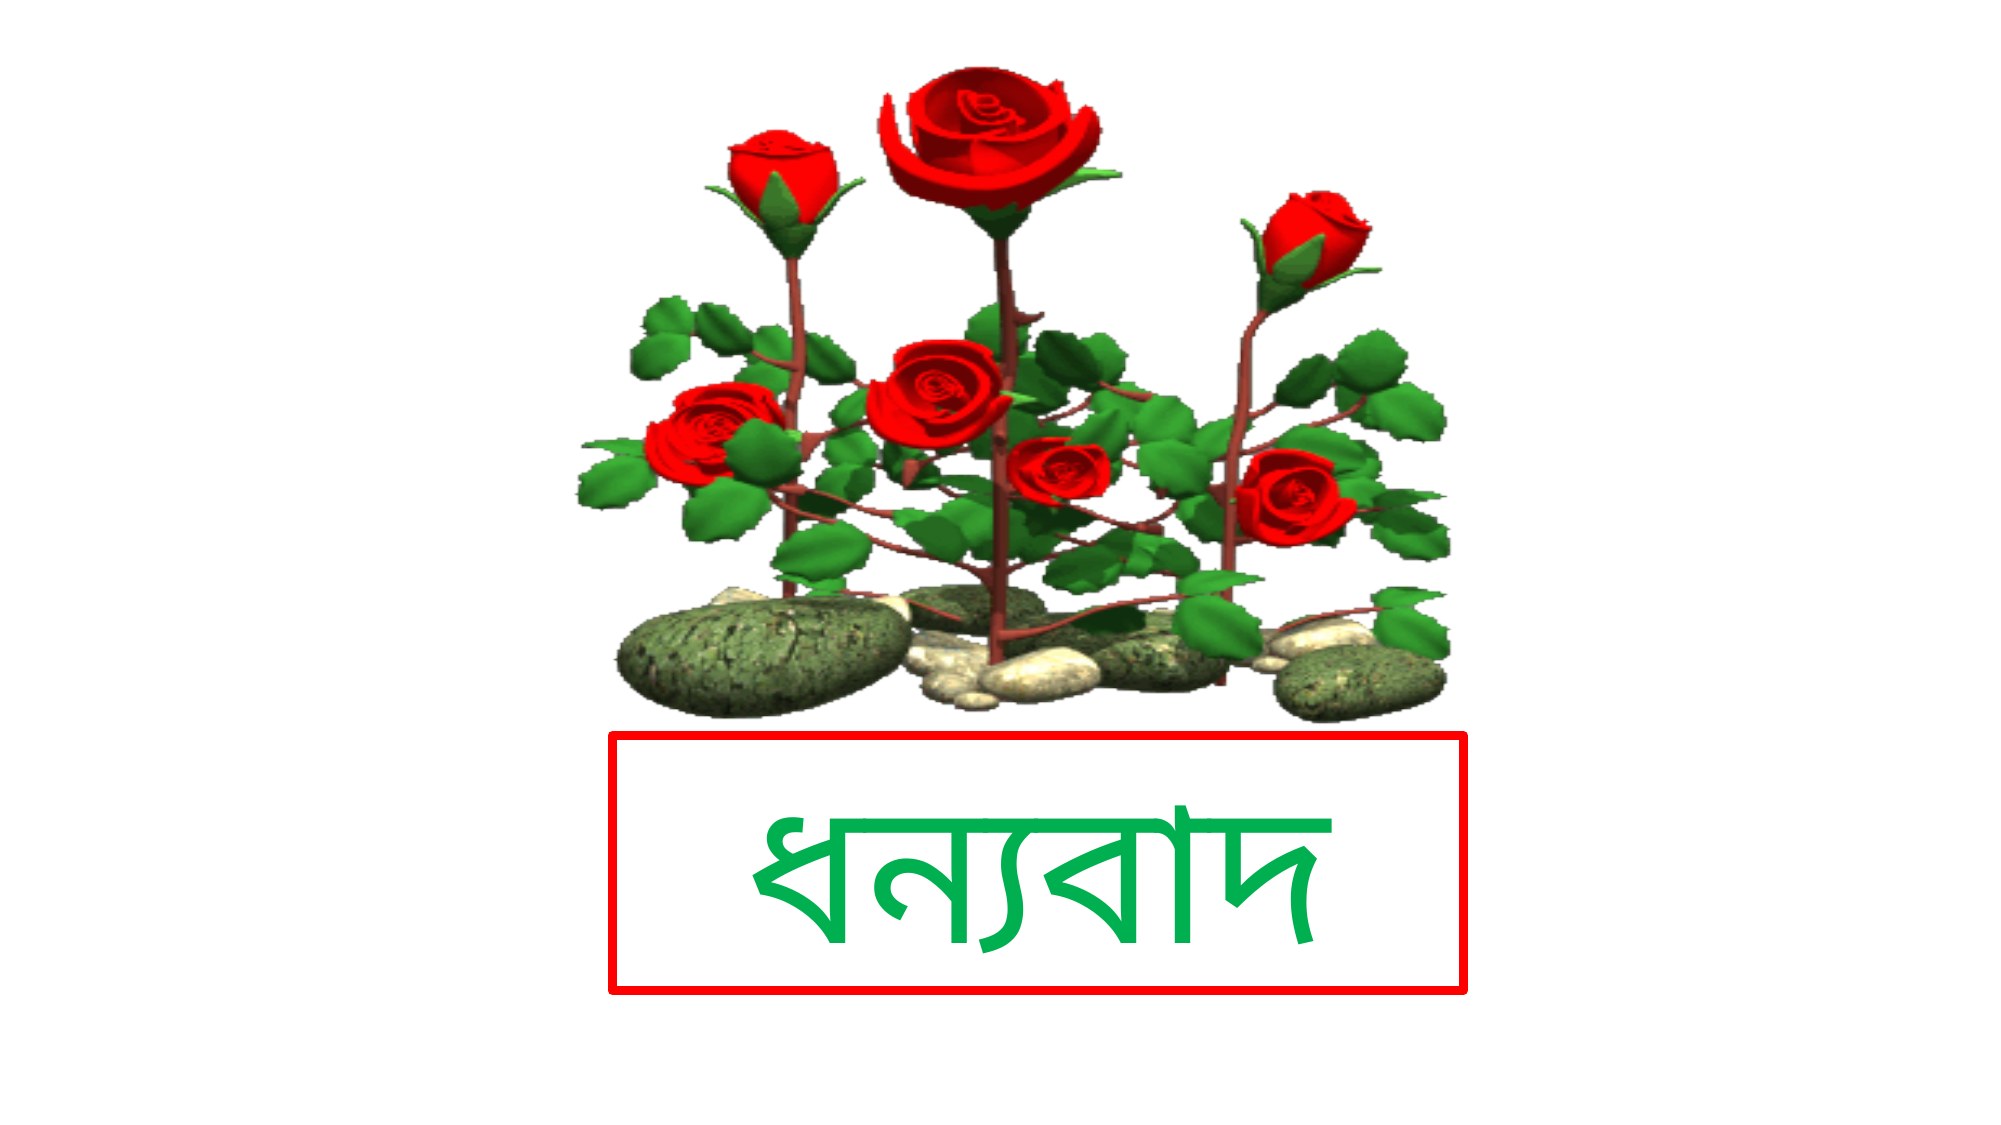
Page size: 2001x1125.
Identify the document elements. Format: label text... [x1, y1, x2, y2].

text_box ধন্যবাদ [612, 736, 1464, 991]
picture [517, 23, 1465, 736]
